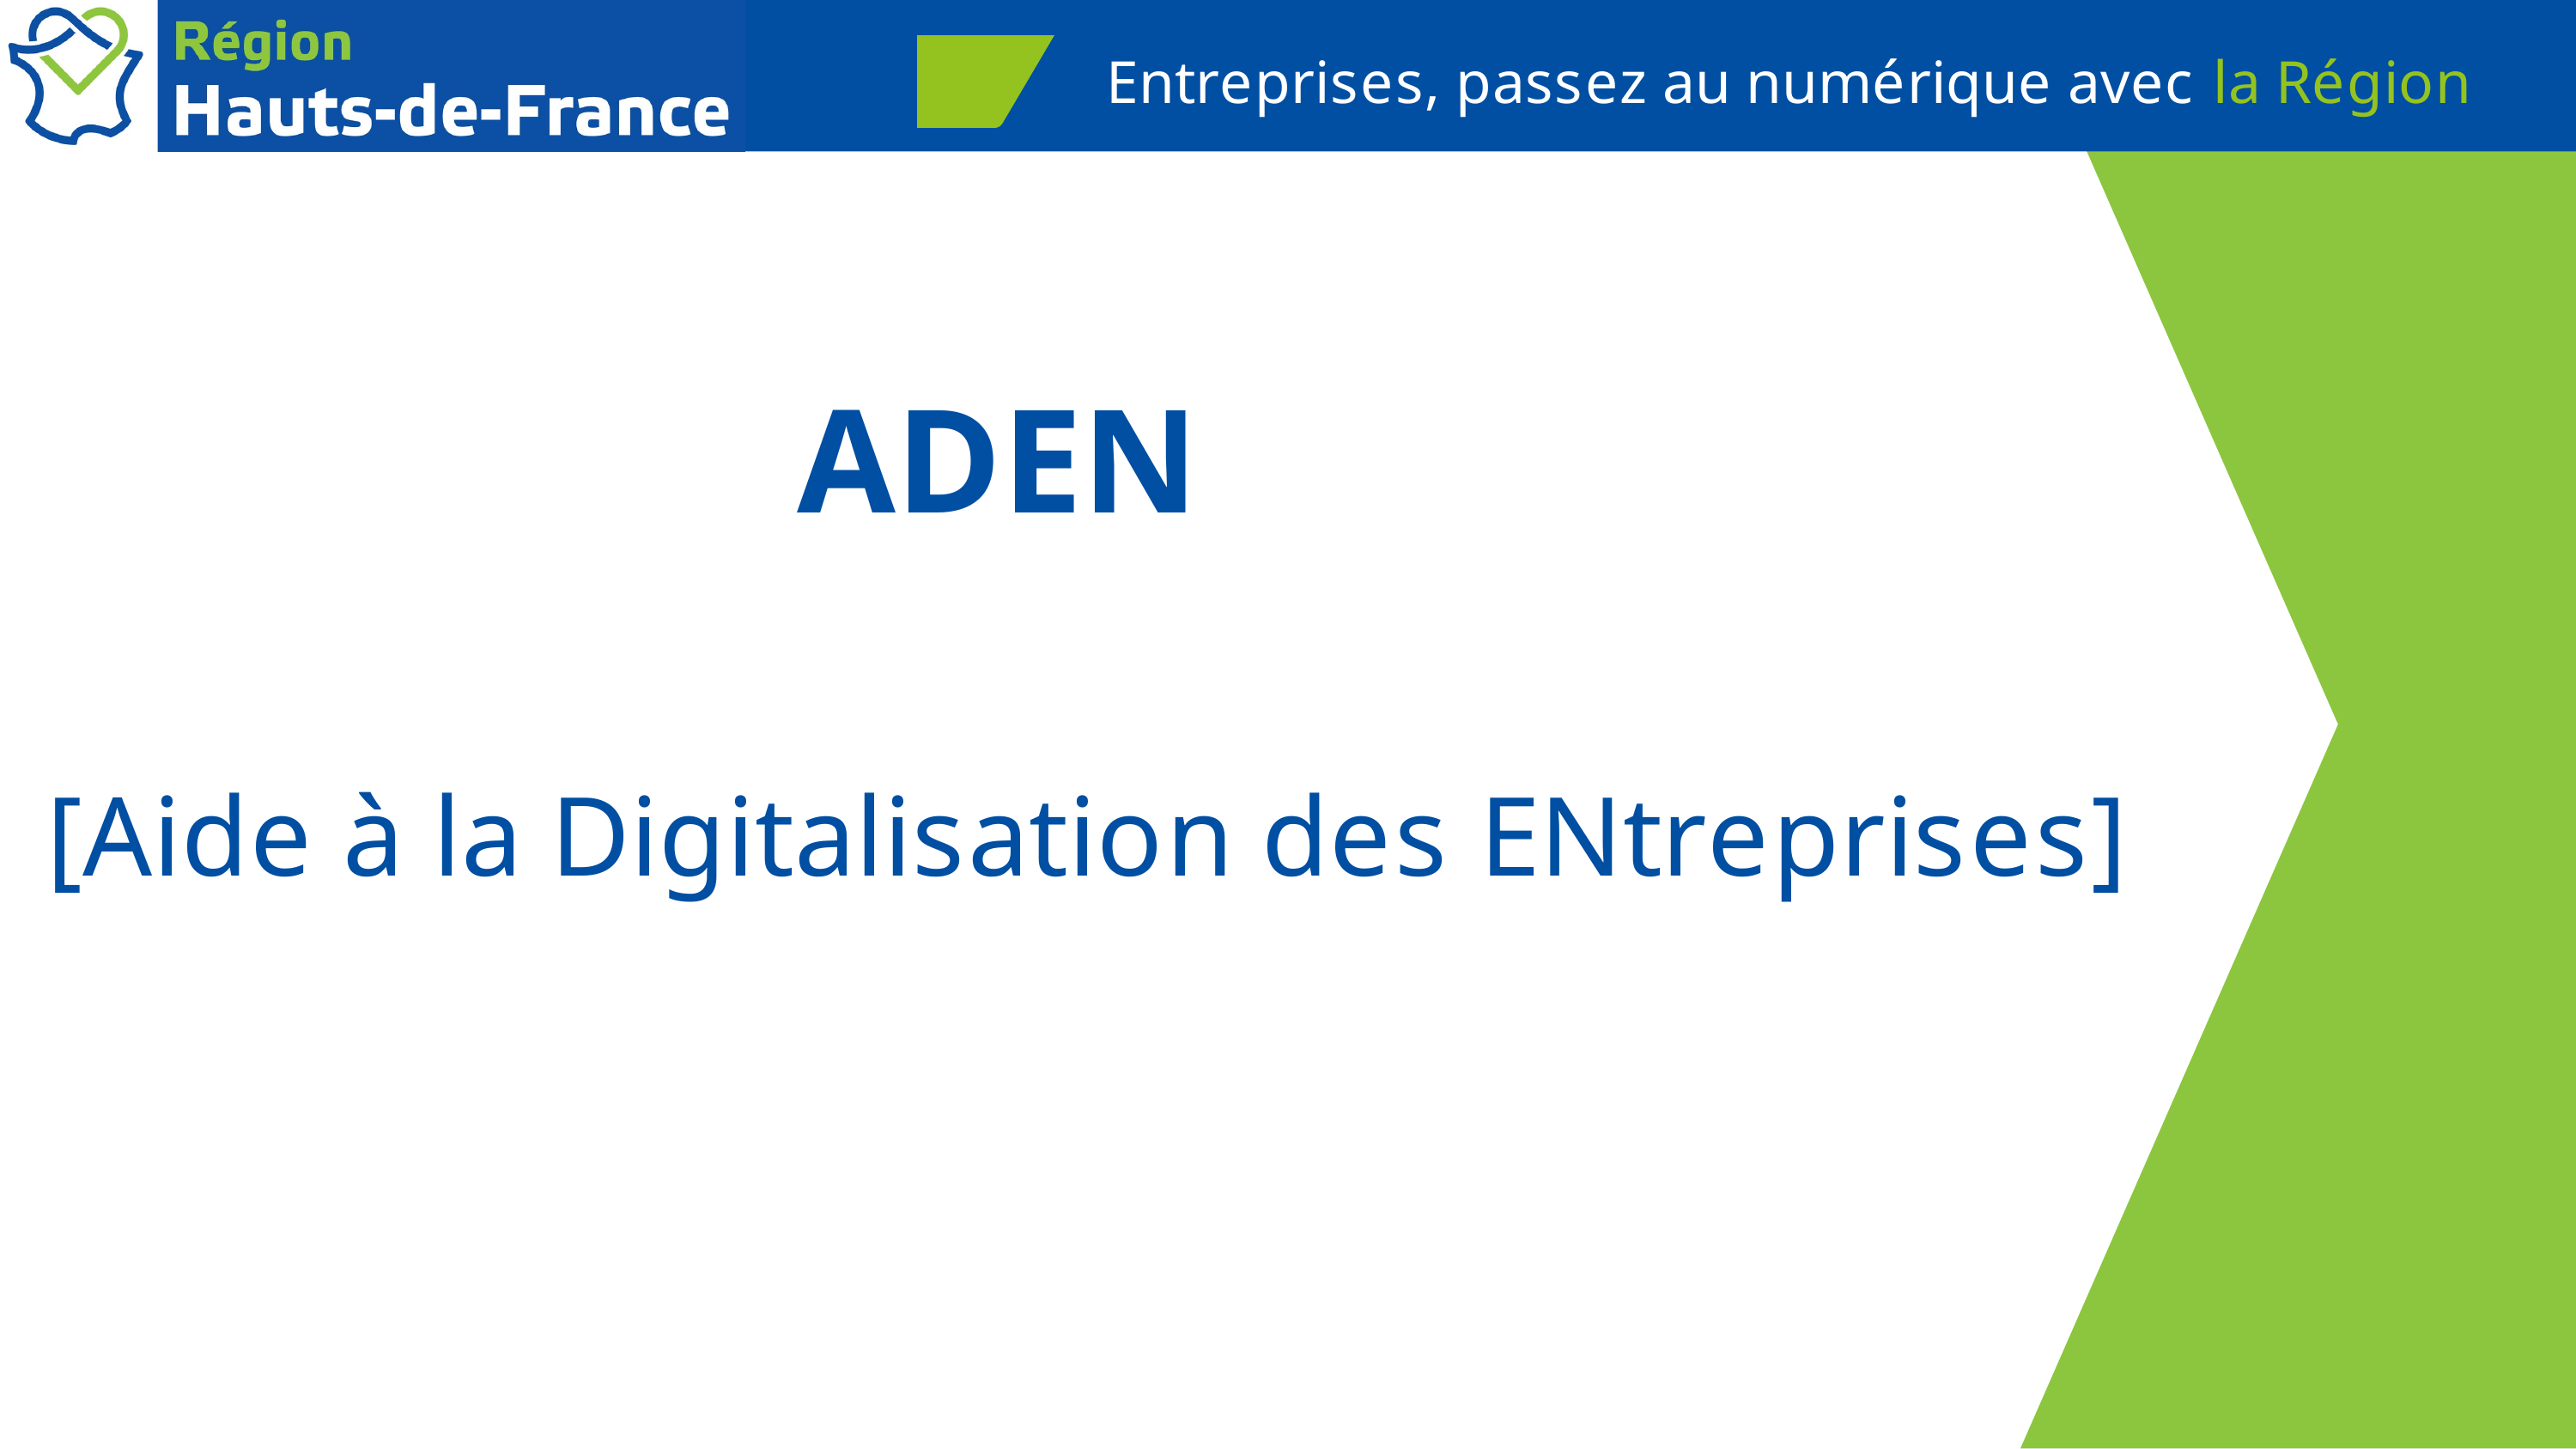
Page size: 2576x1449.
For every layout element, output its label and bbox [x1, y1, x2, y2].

picture [0, 0, 746, 152]
text_box [0, 0, 2576, 1449]
